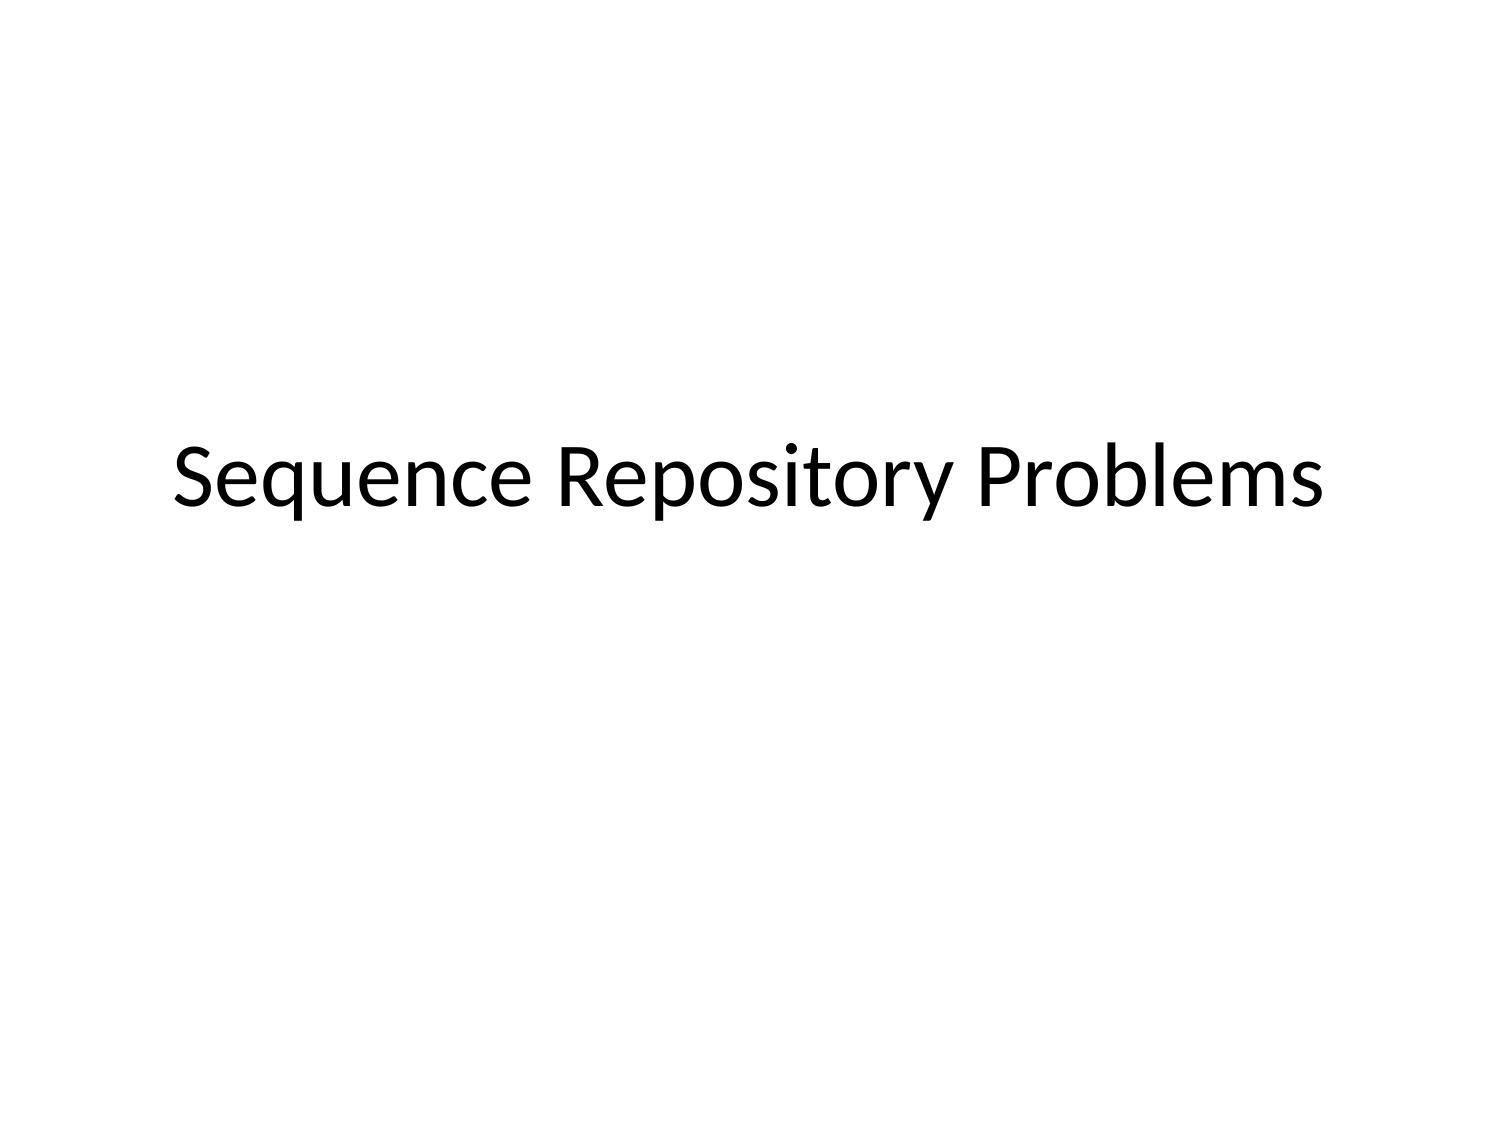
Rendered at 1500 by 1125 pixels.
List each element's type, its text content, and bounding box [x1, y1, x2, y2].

title Sequence Repository Problems [112, 349, 1388, 591]
